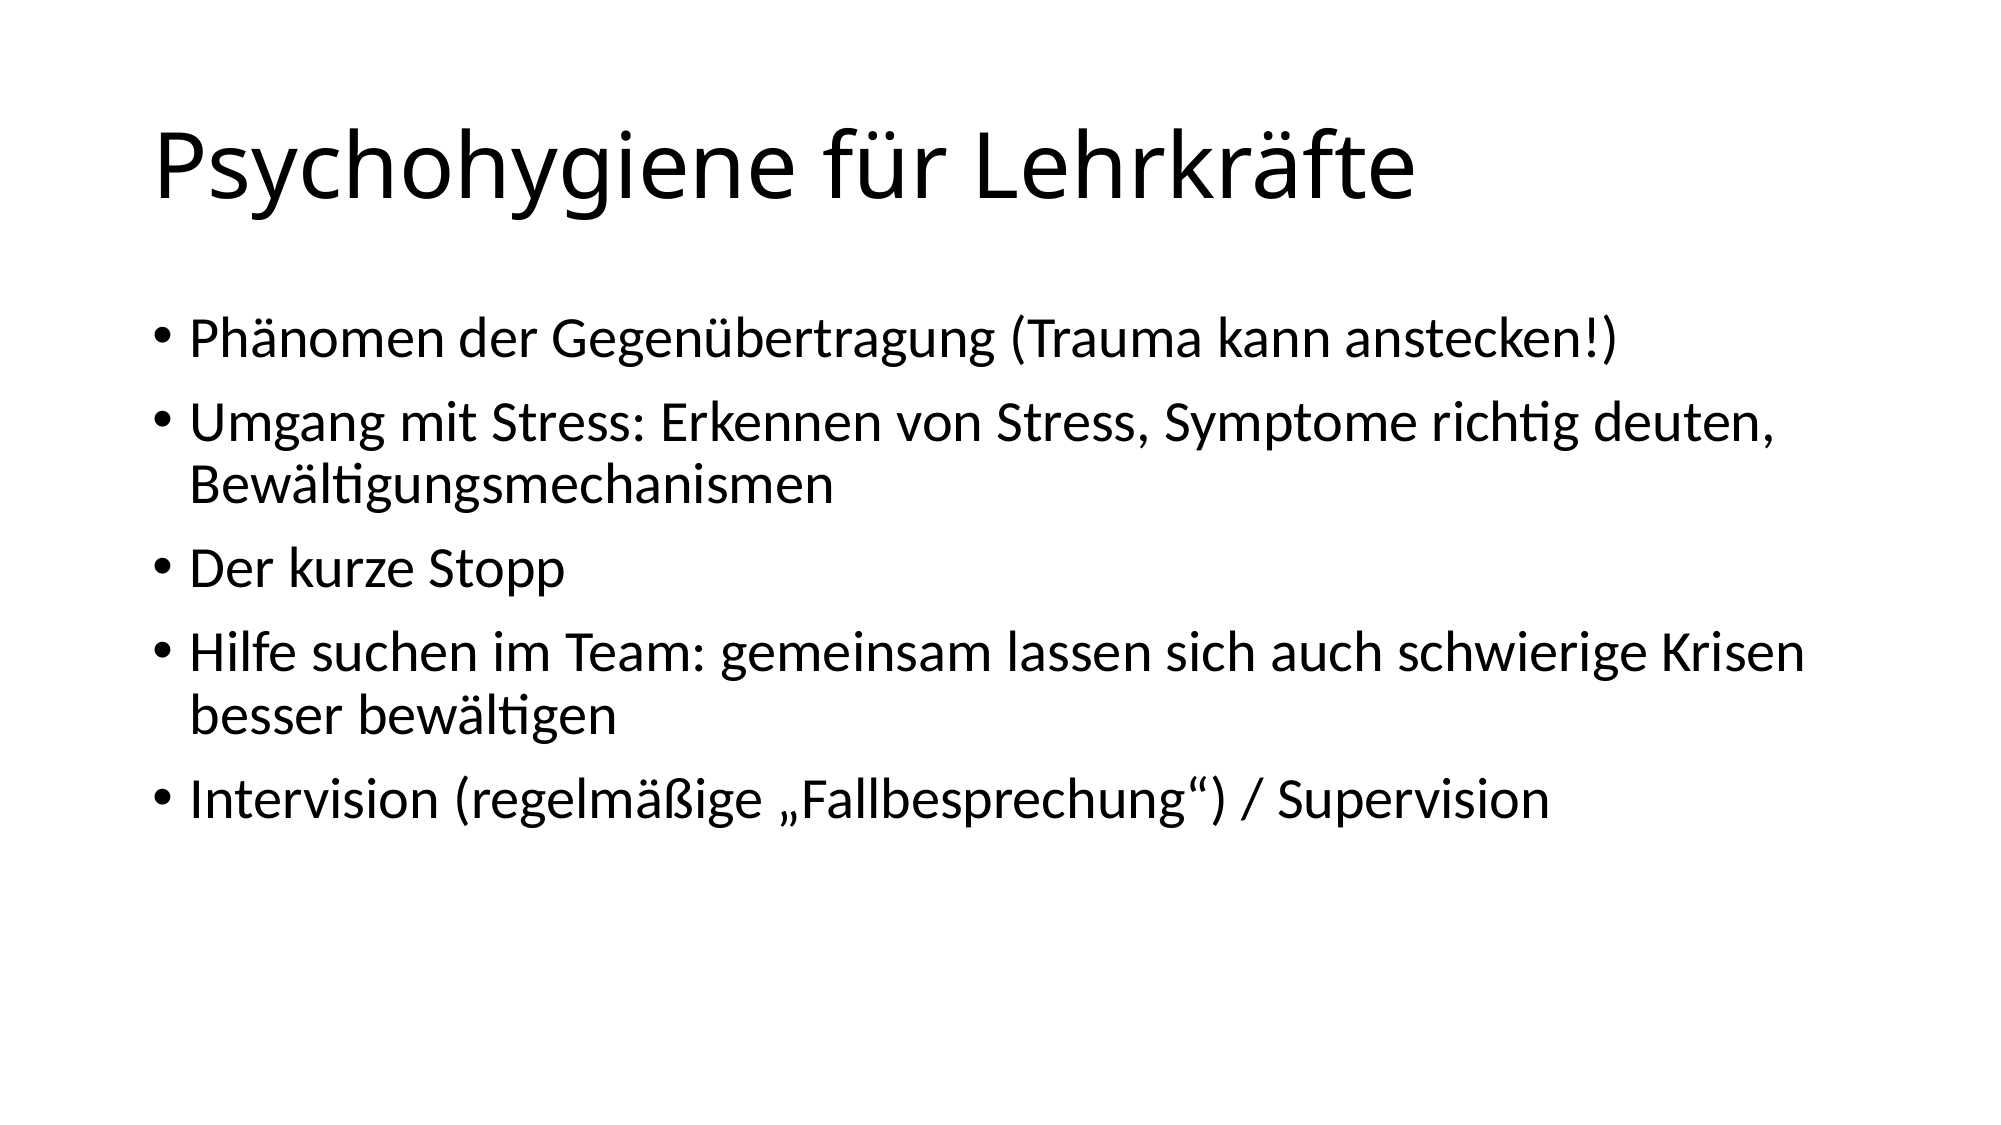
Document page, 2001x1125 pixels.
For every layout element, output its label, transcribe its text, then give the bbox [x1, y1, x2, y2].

list Phänomen der Gegenübertragung (Trauma kann anstecken!) Umgang mit Stress: Erkennen von Stress, Symptome richtig deuten, Bewältigungsmechanismen Der kurze Stopp Hilfe suchen im Team: gemeinsam lassen sich auch schwierige Krisen besser bewältigen Intervision (regelmäßige „Fallbesprechung“) / Supervision [137, 299, 1863, 1014]
title Psychohygiene für Lehrkräfte [137, 59, 1863, 278]
